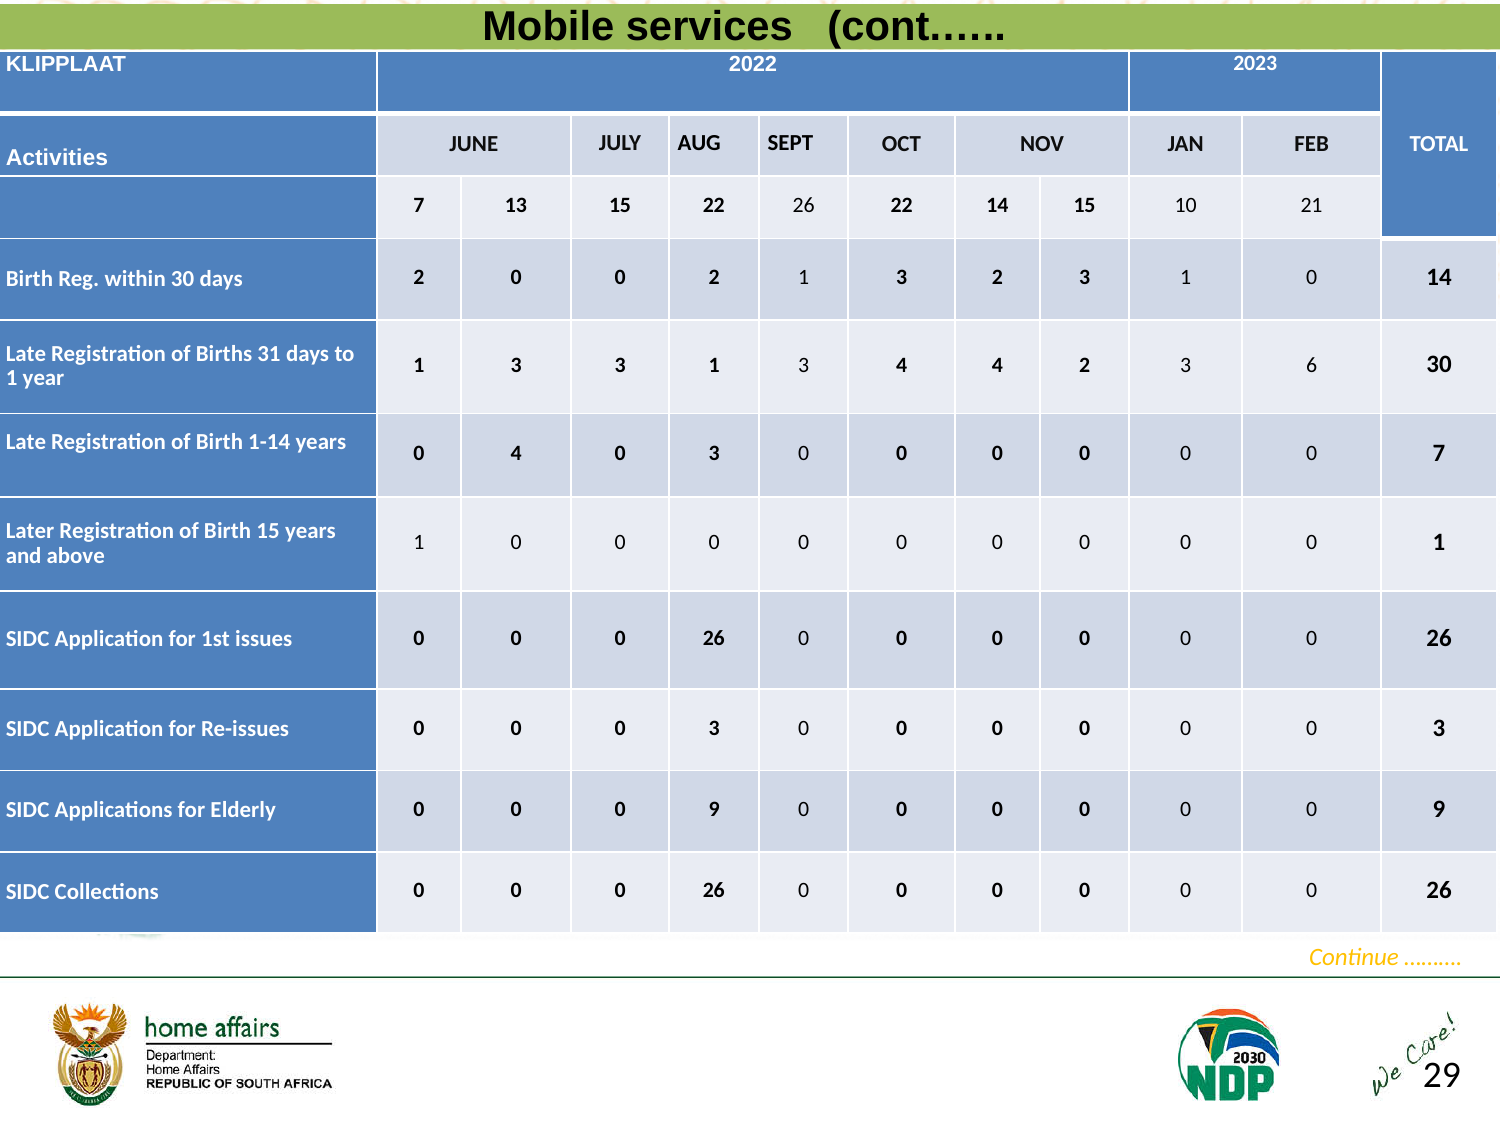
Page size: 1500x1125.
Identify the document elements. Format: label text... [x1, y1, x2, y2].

table_cell 0 [760, 592, 847, 688]
text_box Mobile services (cont.….. [0, 4, 1500, 50]
picture [0, 934, 1500, 1125]
table_cell 4 [956, 321, 1039, 413]
slide_number 29 [1116, 1042, 1476, 1103]
table_cell 3 [1041, 239, 1128, 319]
table_cell 26 [760, 177, 847, 238]
table_cell 7 [1382, 414, 1496, 496]
table_cell 0 [572, 853, 668, 932]
table_cell FEB [1243, 116, 1380, 175]
table_cell 2 [1041, 321, 1128, 413]
table_cell 26 [670, 592, 758, 688]
table_cell 0 [849, 771, 954, 851]
table_cell 0 [670, 498, 758, 590]
table_cell 14 [1382, 241, 1496, 319]
table_header TOTAL [1382, 52, 1496, 236]
table_cell 0 [1243, 771, 1380, 851]
table_cell 3 [1382, 690, 1496, 770]
table_cell 0 [1130, 592, 1241, 688]
table_cell 1 [378, 498, 460, 590]
table_cell 2 [956, 239, 1039, 319]
table_cell 0 [956, 414, 1039, 496]
table_cell 0 [760, 690, 847, 770]
table_cell 0 [1243, 414, 1380, 496]
table_cell 4 [462, 414, 570, 496]
table_cell 7 [378, 177, 460, 238]
table_cell 0 [462, 592, 570, 688]
table_cell 0 [572, 690, 668, 770]
table_header KLIPPLAAT [0, 52, 376, 111]
table_cell 26 [1382, 592, 1496, 688]
table_cell 3 [760, 321, 847, 413]
table_cell JAN [1130, 116, 1241, 175]
table_header 2023 [1130, 52, 1380, 111]
table_cell 0 [849, 853, 954, 932]
table_cell AUG [670, 116, 758, 175]
table_cell 6 [1243, 321, 1380, 413]
table_cell 9 [1382, 771, 1496, 851]
table_cell 21 [1243, 177, 1380, 238]
table_cell 0 [1130, 690, 1241, 770]
table_cell 2 [670, 239, 758, 319]
table_cell 1 [1130, 239, 1241, 319]
table_cell 0 [462, 239, 570, 319]
table_cell 0 [956, 853, 1039, 932]
table_cell Birth Reg. within 30 days [0, 239, 376, 319]
table_cell 15 [572, 177, 668, 238]
table_cell 0 [1243, 592, 1380, 688]
table_cell 0 [1243, 690, 1380, 770]
table_cell 1 [760, 239, 847, 319]
table_cell 0 [572, 414, 668, 496]
table_cell 0 [956, 771, 1039, 851]
table_cell 0 [1243, 498, 1380, 590]
table_cell 0 [1130, 771, 1241, 851]
table_header 2022 [378, 52, 1128, 111]
table_cell 0 [462, 498, 570, 590]
table_cell 0 [462, 690, 570, 770]
table_cell 0 [956, 592, 1039, 688]
table_cell 0 [760, 853, 847, 932]
table_cell JULY [572, 116, 668, 175]
table_cell 0 [572, 239, 668, 319]
table_cell OCT [849, 116, 954, 175]
table_cell 10 [1130, 177, 1241, 238]
table_cell 0 [1130, 414, 1241, 496]
table_cell 0 [760, 771, 847, 851]
table_cell 15 [1041, 177, 1128, 238]
table_cell 22 [670, 177, 758, 238]
table_cell 0 [462, 771, 570, 851]
table_cell SIDC Application for Re-issues [0, 690, 376, 770]
table_cell 0 [1041, 498, 1128, 590]
table_cell 3 [670, 414, 758, 496]
table_cell 1 [670, 321, 758, 413]
table_cell 0 [1041, 690, 1128, 770]
table_cell 0 [378, 771, 460, 851]
table_cell 3 [670, 690, 758, 770]
table_cell SIDC Application for 1st issues [0, 592, 376, 688]
table_cell 0 [1243, 853, 1380, 932]
table_cell 0 [849, 592, 954, 688]
table_cell 0 [849, 414, 954, 496]
table_cell 0 [1130, 853, 1241, 932]
text_box Continue ………. [1294, 933, 1500, 978]
picture [0, 0, 1500, 4]
table_cell 3 [572, 321, 668, 413]
table_cell 0 [849, 498, 954, 590]
table_cell 0 [378, 414, 460, 496]
table_cell 0 [1041, 414, 1128, 496]
table_cell 0 [760, 414, 847, 496]
table_cell Late Registration of Birth 1-14 years [0, 414, 376, 496]
table_cell 0 [956, 690, 1039, 770]
table_cell 0 [849, 690, 954, 770]
table_cell 13 [462, 177, 570, 238]
table_cell 9 [670, 771, 758, 851]
table_cell 4 [849, 321, 954, 413]
table_cell 1 [1382, 498, 1496, 590]
table_cell 0 [1041, 853, 1128, 932]
table_cell 0 [1243, 239, 1380, 319]
table_cell 0 [572, 771, 668, 851]
table_cell 3 [1130, 321, 1241, 413]
table_cell 0 [378, 853, 460, 932]
table_cell 0 [1041, 771, 1128, 851]
table_cell NOV [956, 116, 1128, 175]
table_cell 0 [378, 690, 460, 770]
table_cell Late Registration of Births 31 days to 1 year [0, 321, 376, 413]
table_cell [0, 177, 376, 238]
table_cell 14 [956, 177, 1039, 238]
table_cell Activities [0, 116, 376, 175]
table_cell 22 [849, 177, 954, 238]
table_cell 2 [378, 239, 460, 319]
table_cell 30 [1382, 321, 1496, 413]
table_cell 26 [1382, 853, 1496, 932]
table_cell 0 [1130, 498, 1241, 590]
table_cell SIDC Applications for Elderly [0, 771, 376, 851]
table_cell JUNE [378, 116, 570, 175]
table_cell 0 [572, 498, 668, 590]
table_cell 0 [760, 498, 847, 590]
table_cell 26 [670, 853, 758, 932]
table_cell 3 [849, 239, 954, 319]
table_cell Later Registration of Birth 15 years and above [0, 498, 376, 590]
table_cell 0 [462, 853, 570, 932]
table_cell 0 [1041, 592, 1128, 688]
table_cell 0 [378, 592, 460, 688]
table_cell 0 [572, 592, 668, 688]
table_cell 3 [462, 321, 570, 413]
table_cell 1 [378, 321, 460, 413]
table_cell SIDC Collections [0, 853, 376, 932]
table_cell SEPT [760, 116, 847, 175]
table_cell 0 [956, 498, 1039, 590]
